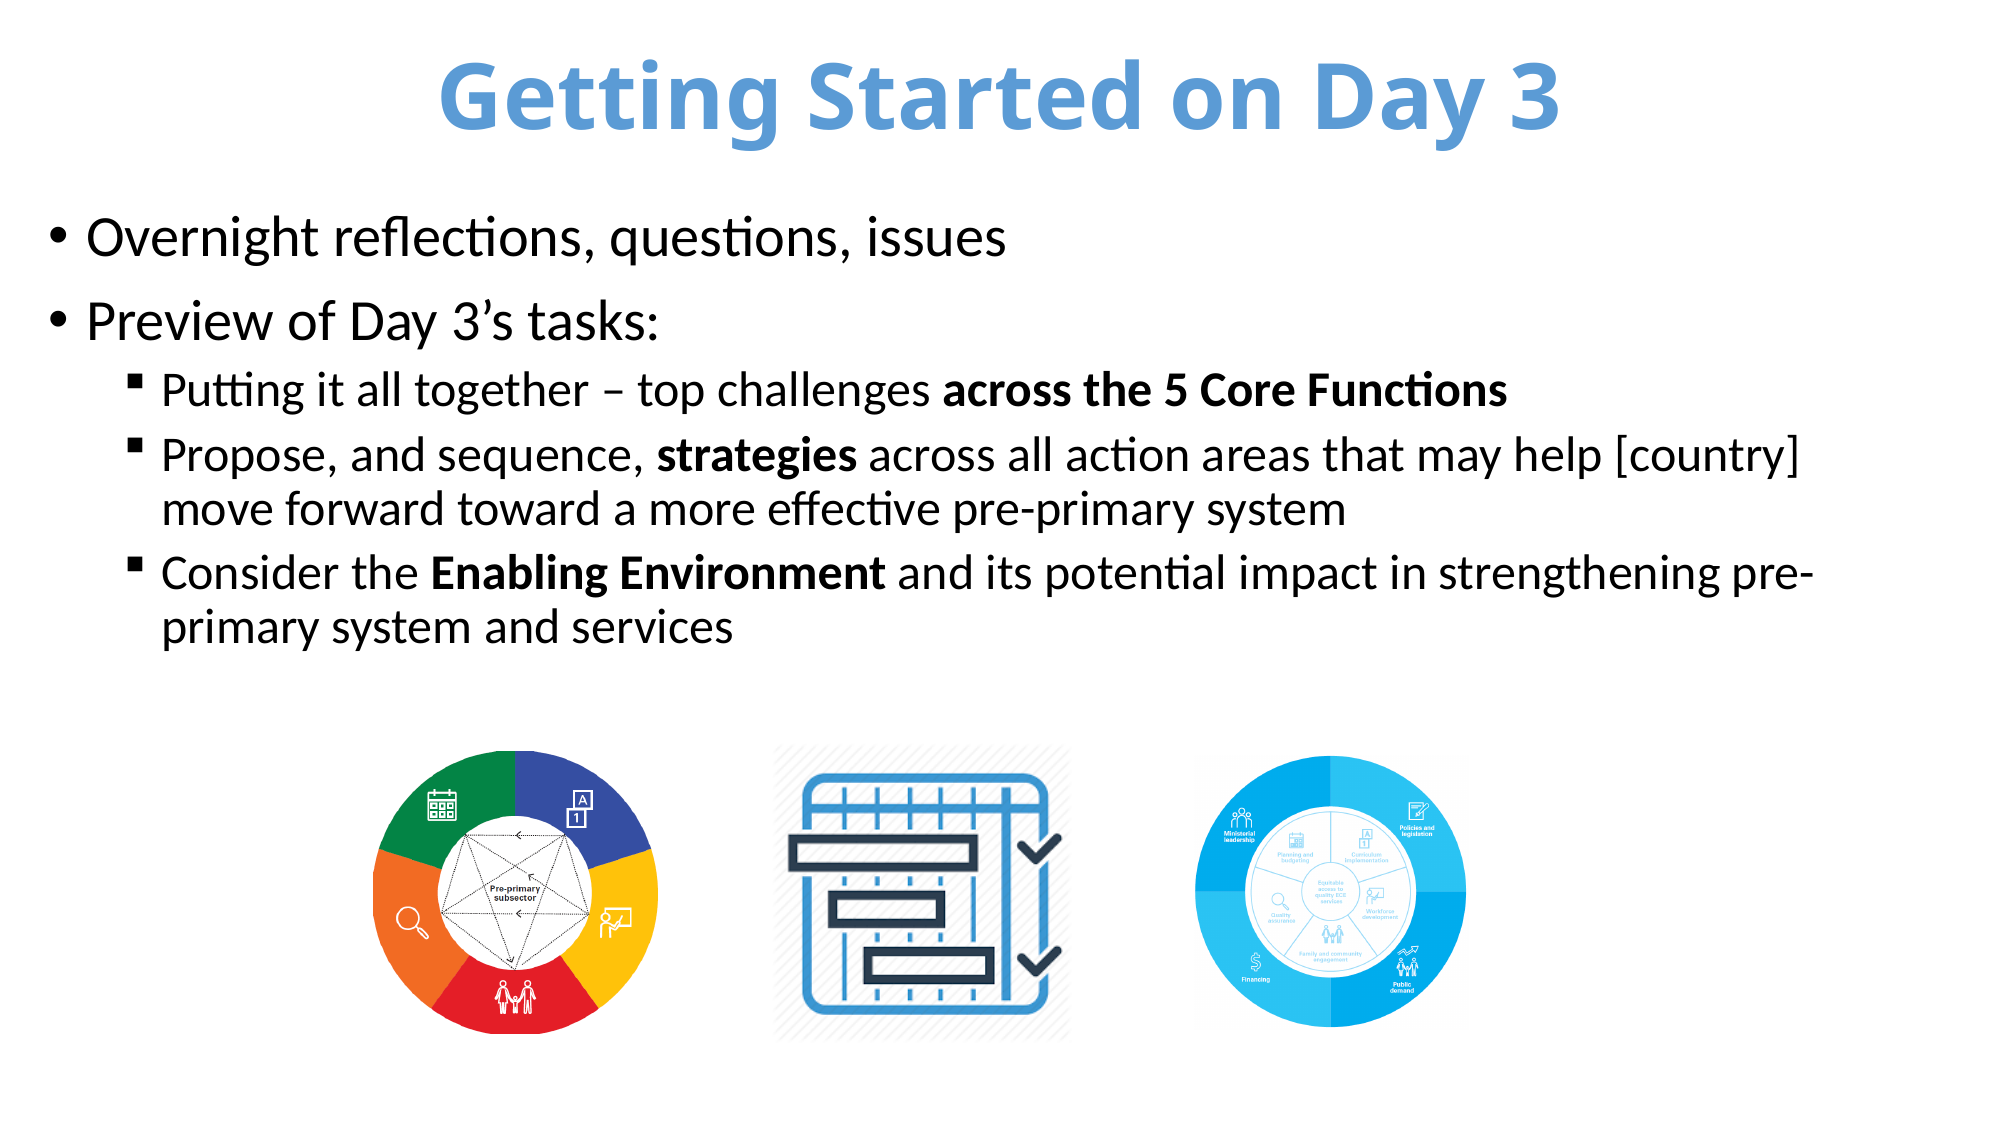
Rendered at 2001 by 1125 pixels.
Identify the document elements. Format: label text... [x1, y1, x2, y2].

title Getting Started on Day 3 [137, 0, 1863, 199]
list Overnight reflections, questions, issues Preview of Day 3’s tasks: Putting it all together – top challenges across the 5 Core Functions Propose, and sequence, strategies across all action areas that may help [country] move forward toward a more effective pre-primary system Consider the Enabling Environment and its potential impact in strengthening pre-primary system and services [33, 199, 1896, 1059]
picture [373, 751, 658, 1034]
picture [1194, 755, 1469, 1031]
picture [772, 743, 1072, 1043]
